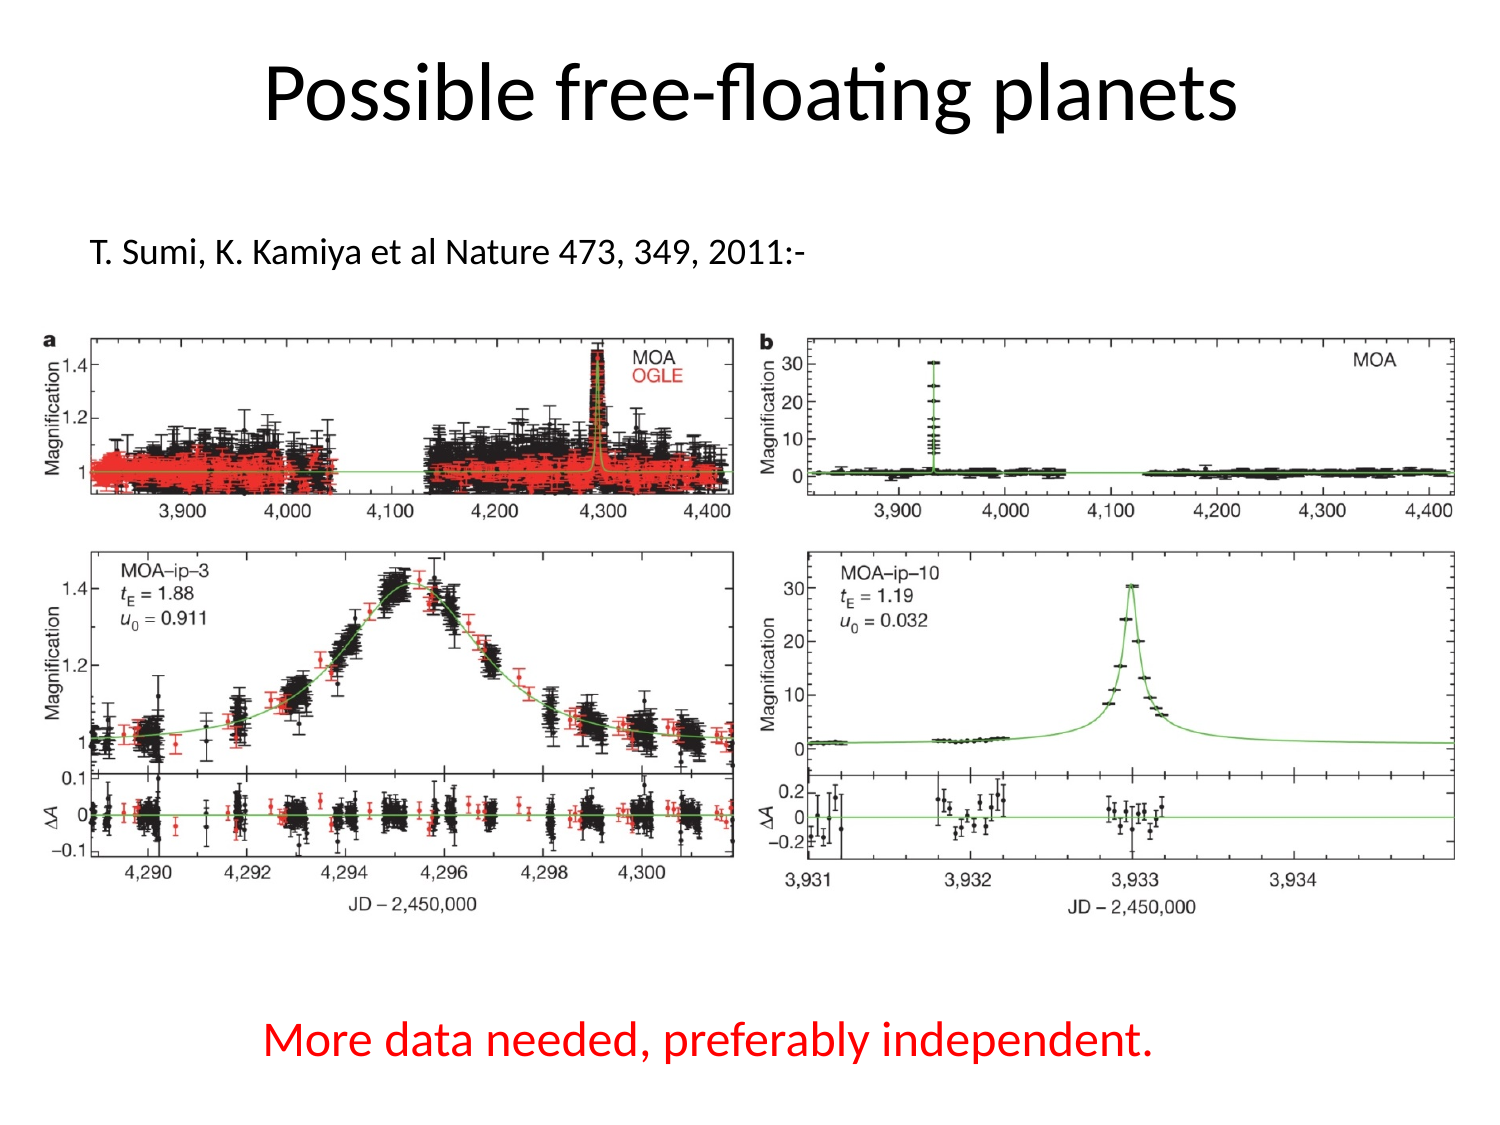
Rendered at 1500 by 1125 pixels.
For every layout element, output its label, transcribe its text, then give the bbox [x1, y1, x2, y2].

text_box More data needed, preferably independent. [247, 999, 1311, 1075]
picture [40, 326, 1455, 918]
title Possible free-floating planets [76, 0, 1427, 181]
text_box T. Sumi, K. Kamiya et al Nature 473, 349, 2011:- [57, 219, 822, 280]
